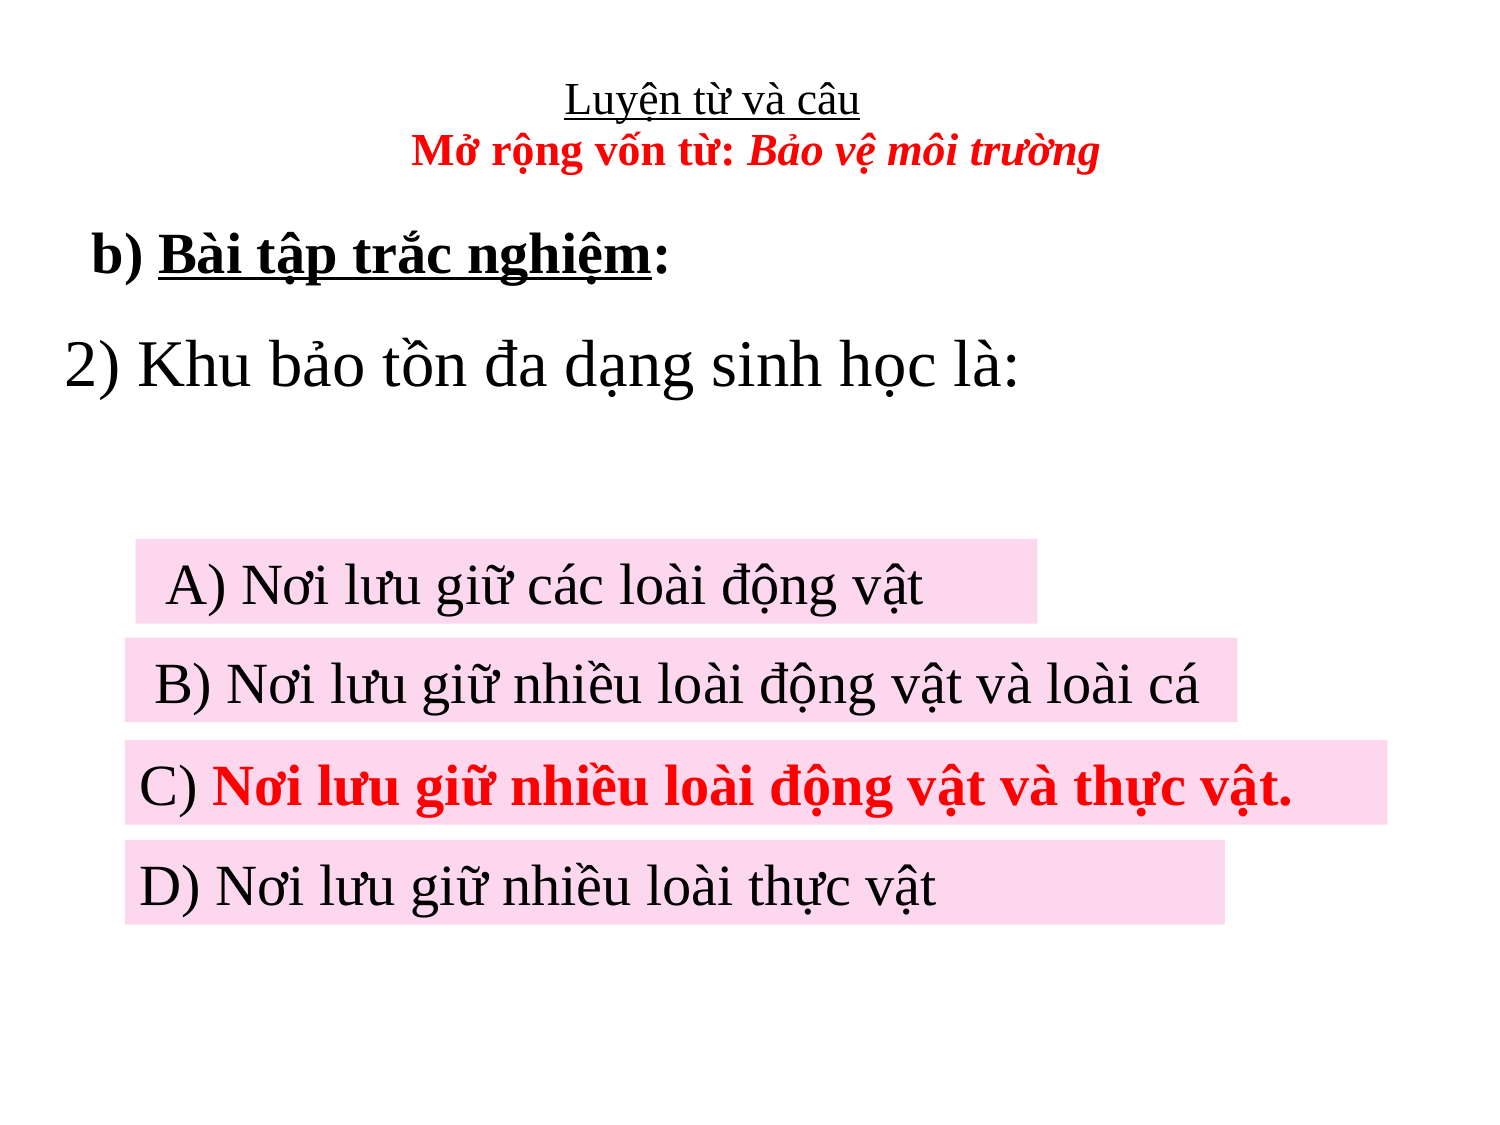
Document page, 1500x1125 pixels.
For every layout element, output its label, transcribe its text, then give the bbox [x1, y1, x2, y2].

text_box D) Nơi lưu giữ nhiều loài thực vật [125, 839, 1225, 925]
text_box B) Nơi lưu giữ nhiều loài động vật và loài cá [124, 637, 1238, 723]
text_box b) Bài tập trắc nghiệm: [76, 208, 703, 293]
text_box Luyện từ và câu [524, 61, 900, 132]
text_box 2) Khu bảo tồn đa dạng sinh học là: [49, 312, 1385, 408]
text_box Mở rộng vốn từ: Bảo vệ môi trường [362, 112, 1150, 183]
text_box C) Nơi lưu giữ nhiều loài động vật và thực vật. [124, 739, 1388, 825]
text_box A) Nơi lưu giữ các loài động vật [135, 538, 1038, 624]
